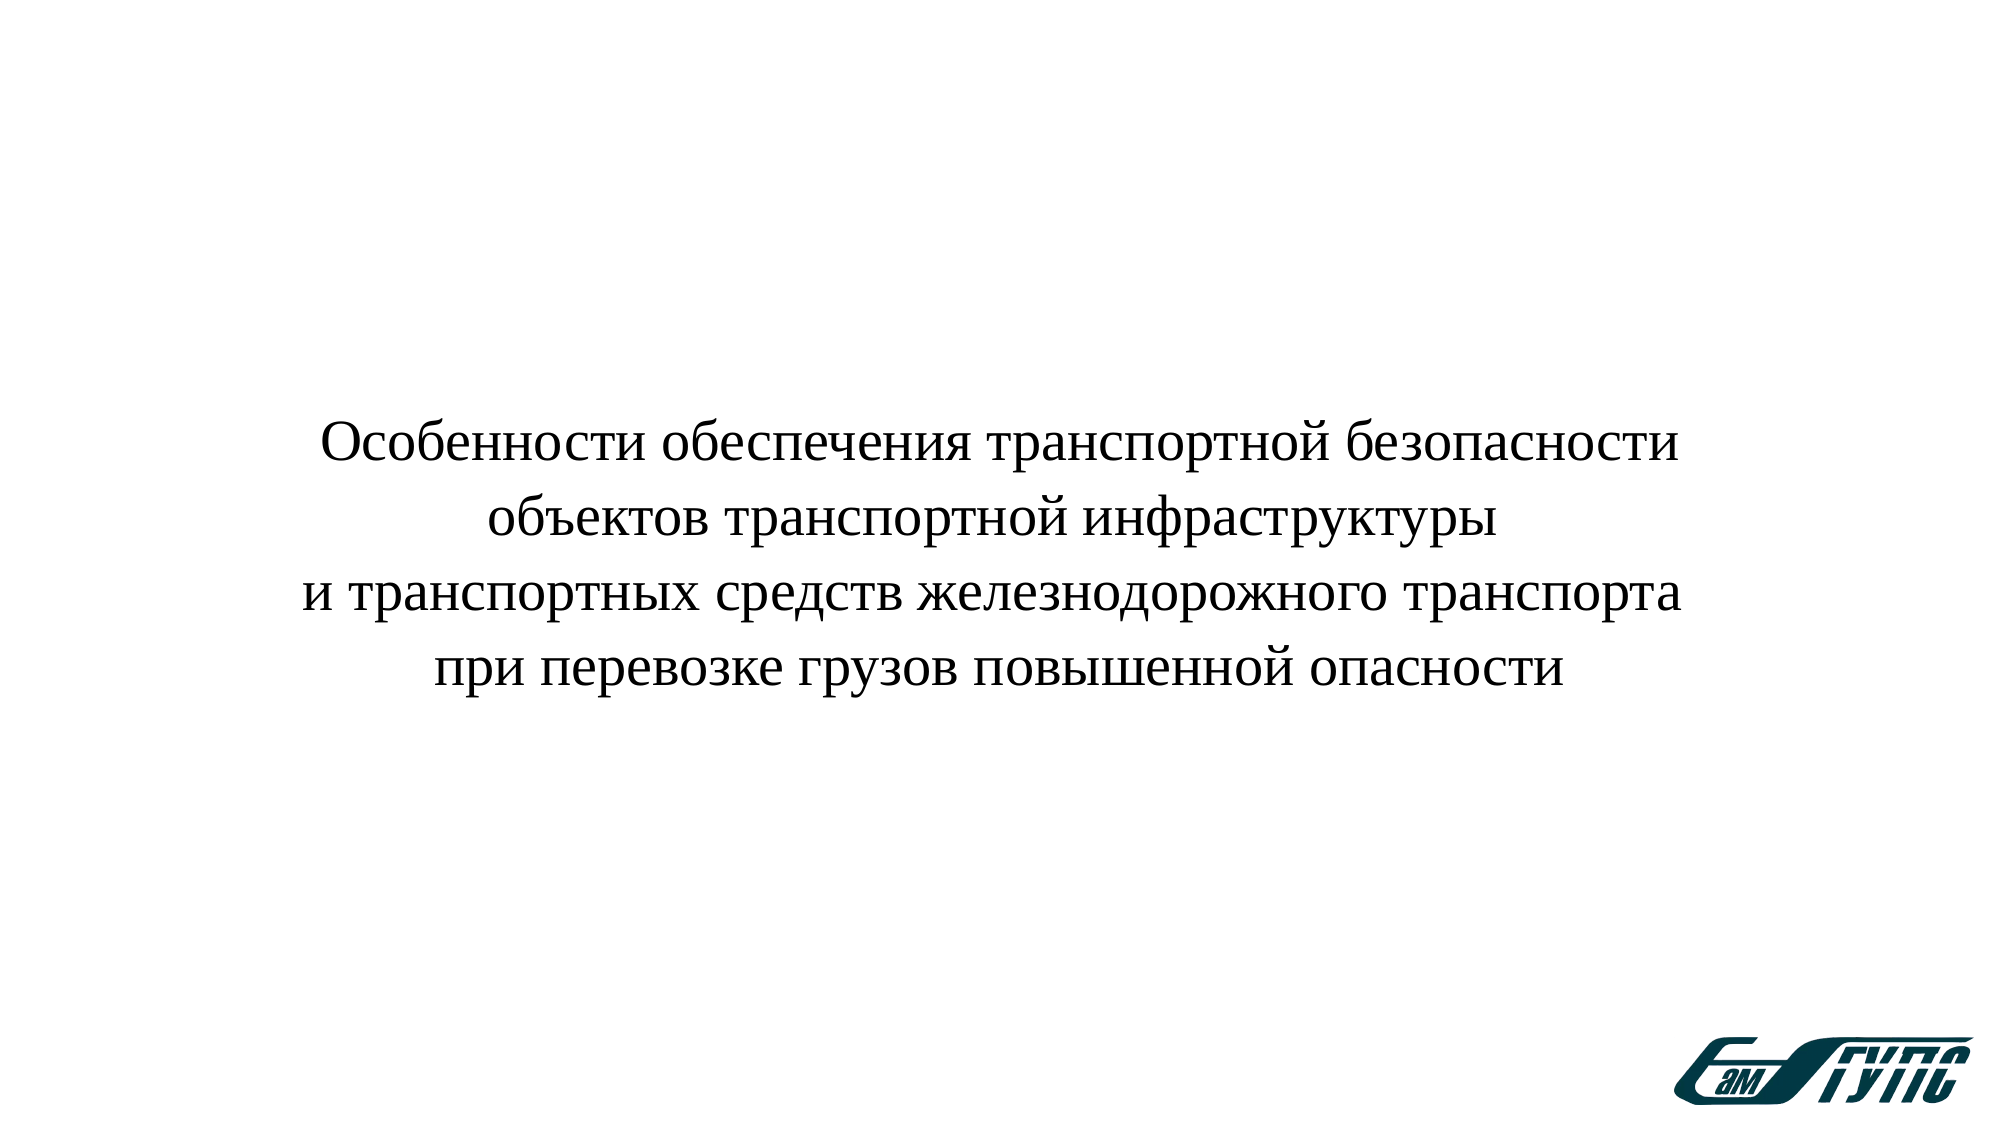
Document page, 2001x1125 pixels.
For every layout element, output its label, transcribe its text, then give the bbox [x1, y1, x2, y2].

picture [1674, 1037, 1974, 1105]
title Особенности обеспечения транспортной безопасности объектов транспортной инфраструктуры и транспортных средств железнодорожного транспорта при перевозке грузов повышенной опасности [249, 353, 1750, 705]
